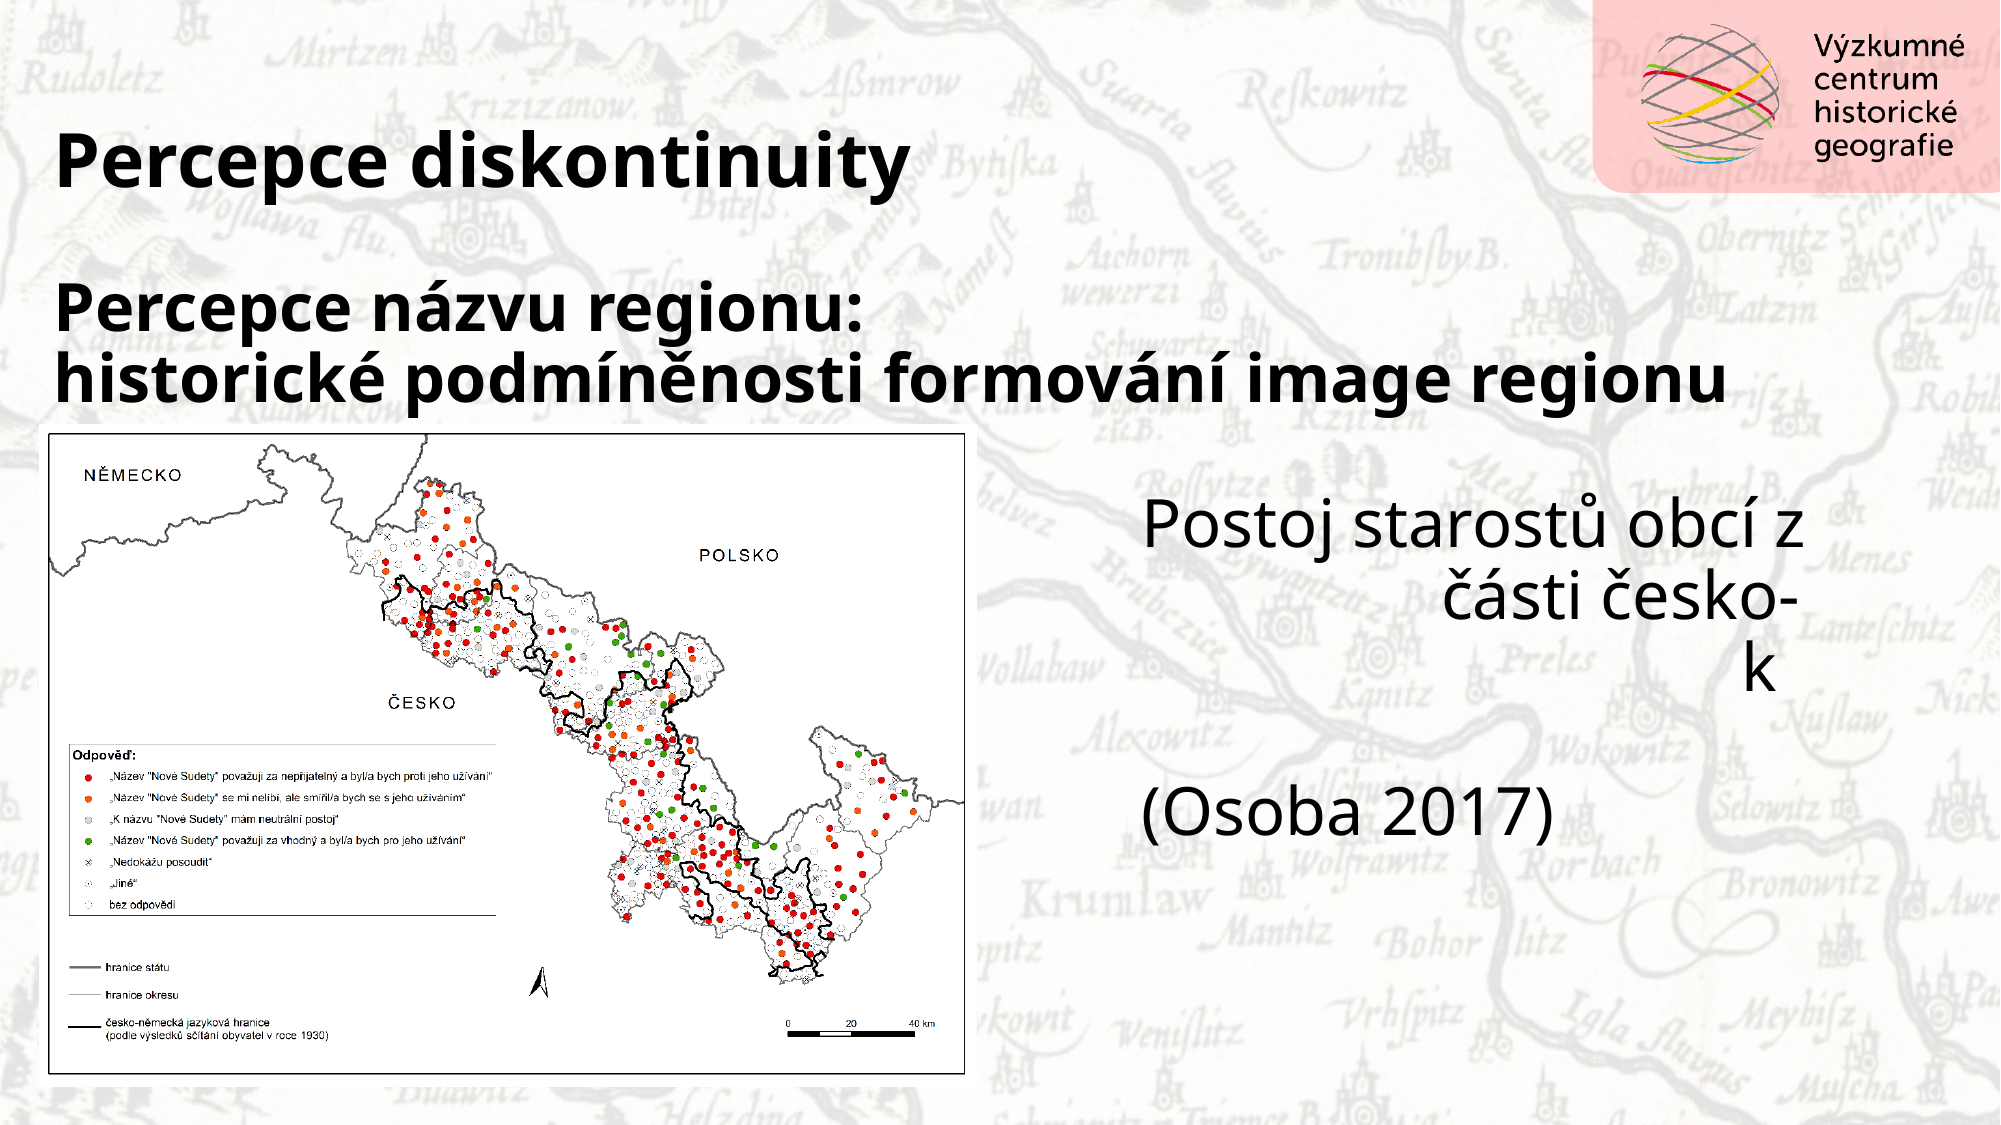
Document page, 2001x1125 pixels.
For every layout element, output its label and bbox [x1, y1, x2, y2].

picture [0, 0, 2000, 1125]
text_box [1592, 0, 2000, 193]
